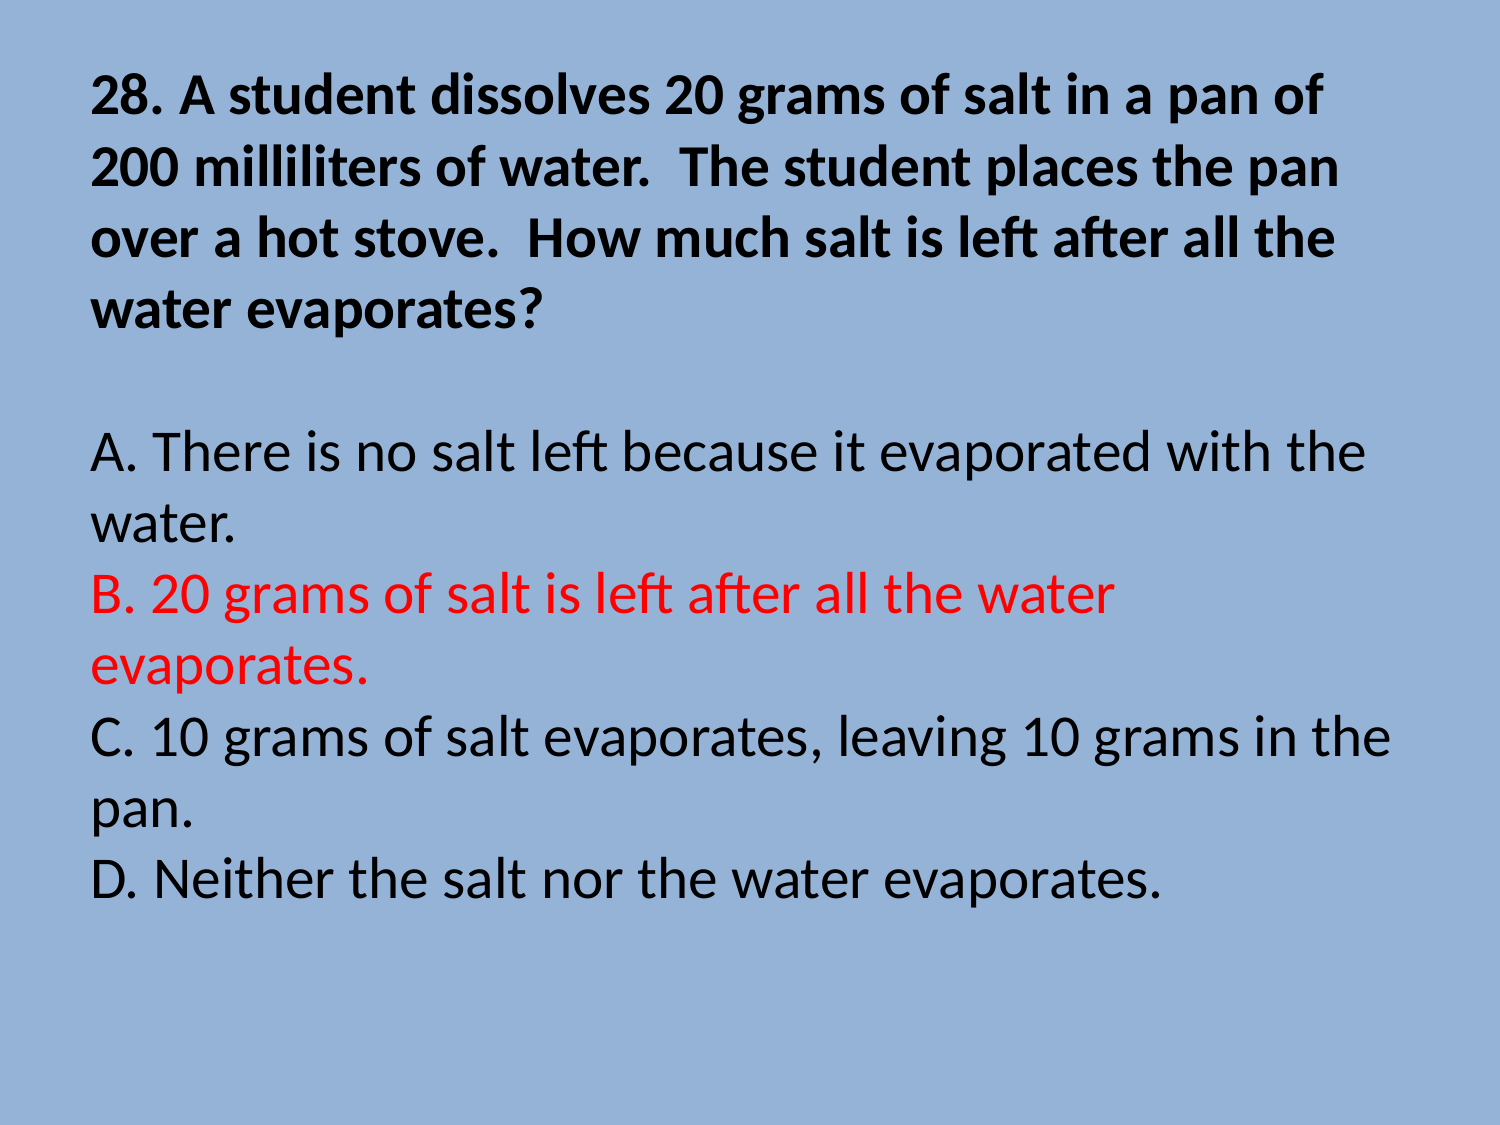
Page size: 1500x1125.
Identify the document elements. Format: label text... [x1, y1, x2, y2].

title 28. A student dissolves 20 grams of salt in a pan of 200 milliliters of water. The student places the pan over a hot stove. How much salt is left after all the water evaporates? A. There is no salt left because it evaporated with the water. B. 20 grams of salt is left after all the water evaporates. C. 10 grams of salt evaporates, leaving 10 grams in the pan. D. Neither the salt nor the water evaporates. [75, 45, 1425, 921]
